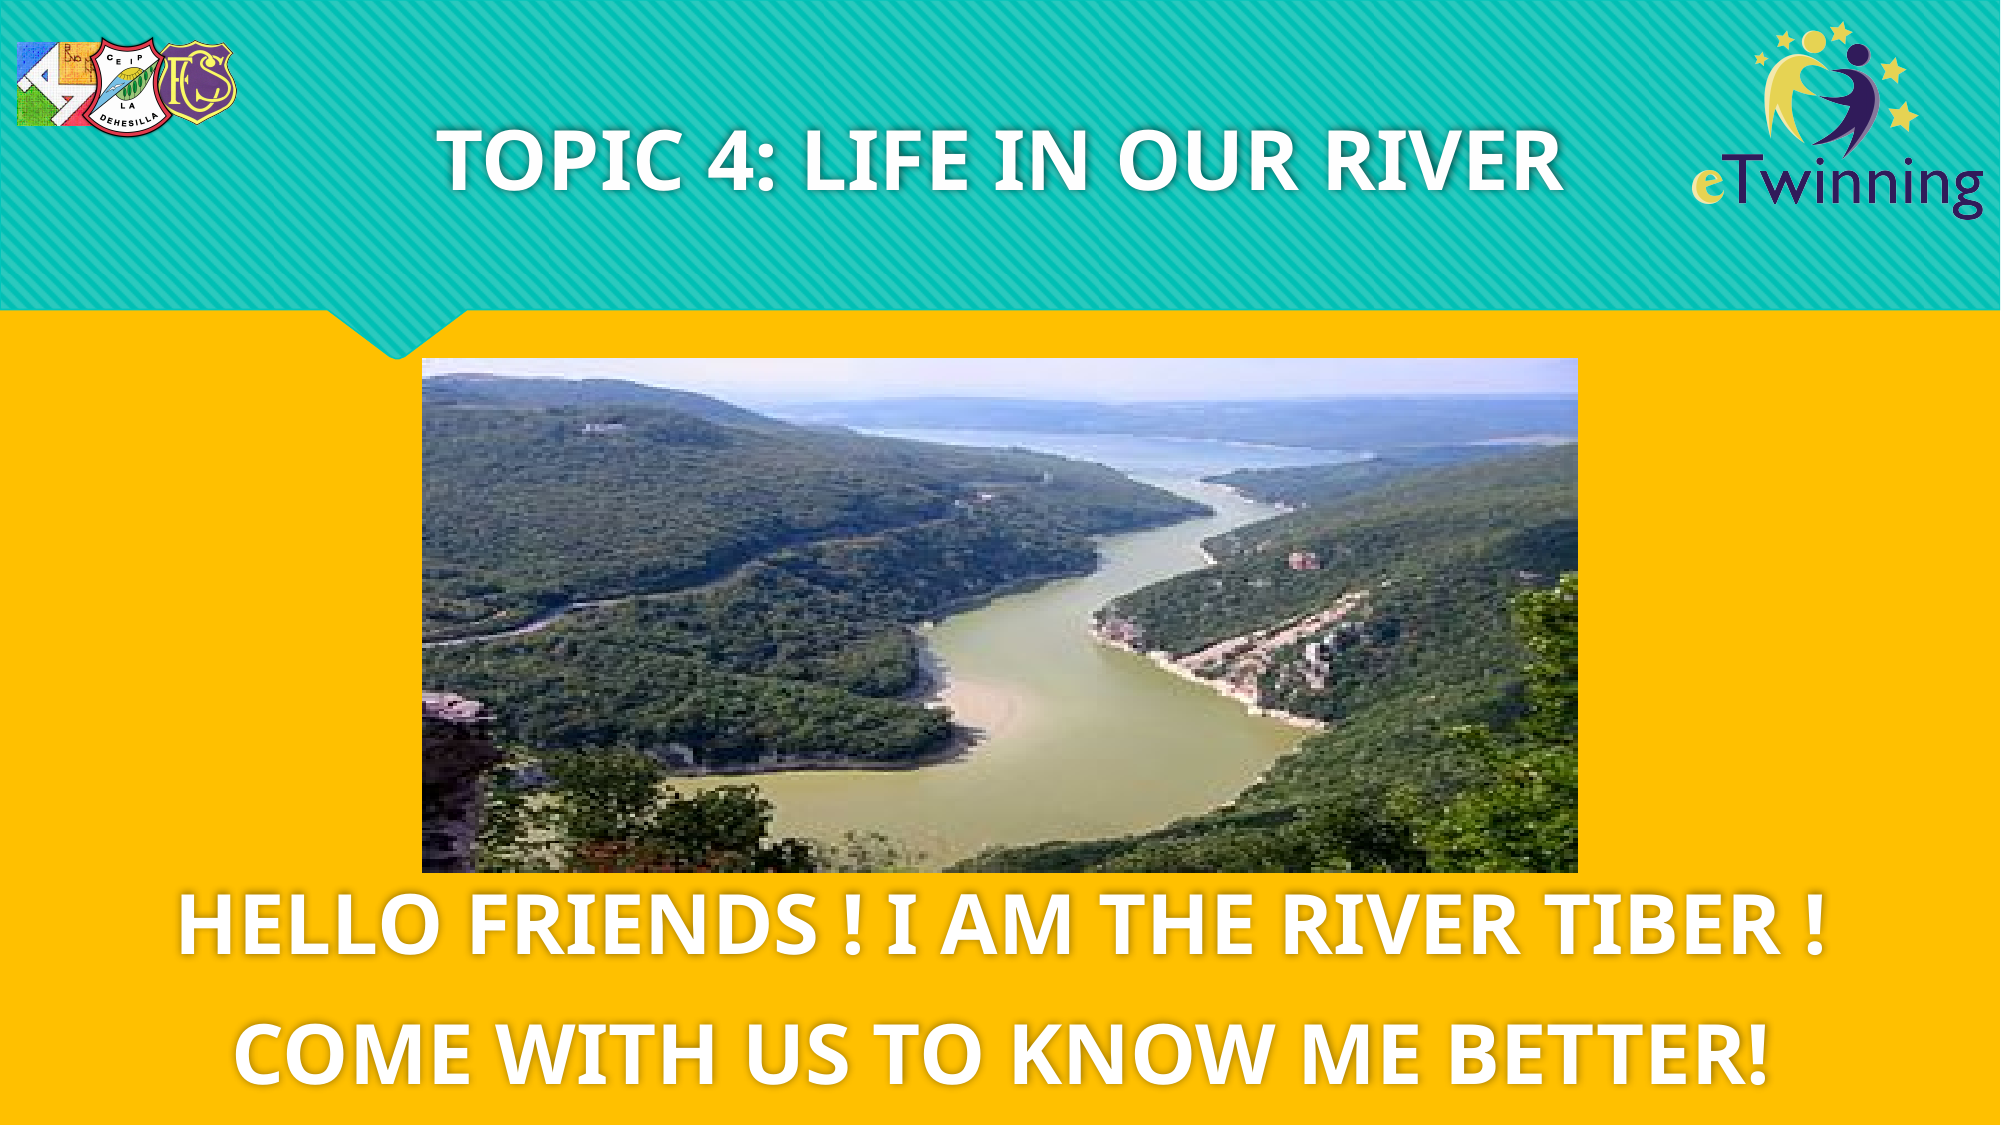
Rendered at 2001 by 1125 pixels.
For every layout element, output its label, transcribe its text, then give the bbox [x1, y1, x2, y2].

picture [1692, 20, 1983, 220]
picture [17, 16, 239, 159]
list HELLO FRIENDS ! I AM THE RIVER TIBER ! COME WITH US TO KNOW ME BETTER! [135, 751, 1868, 1125]
title TOPIC 4: LIFE IN OUR RIVER [132, 73, 1692, 215]
picture [422, 358, 1578, 873]
